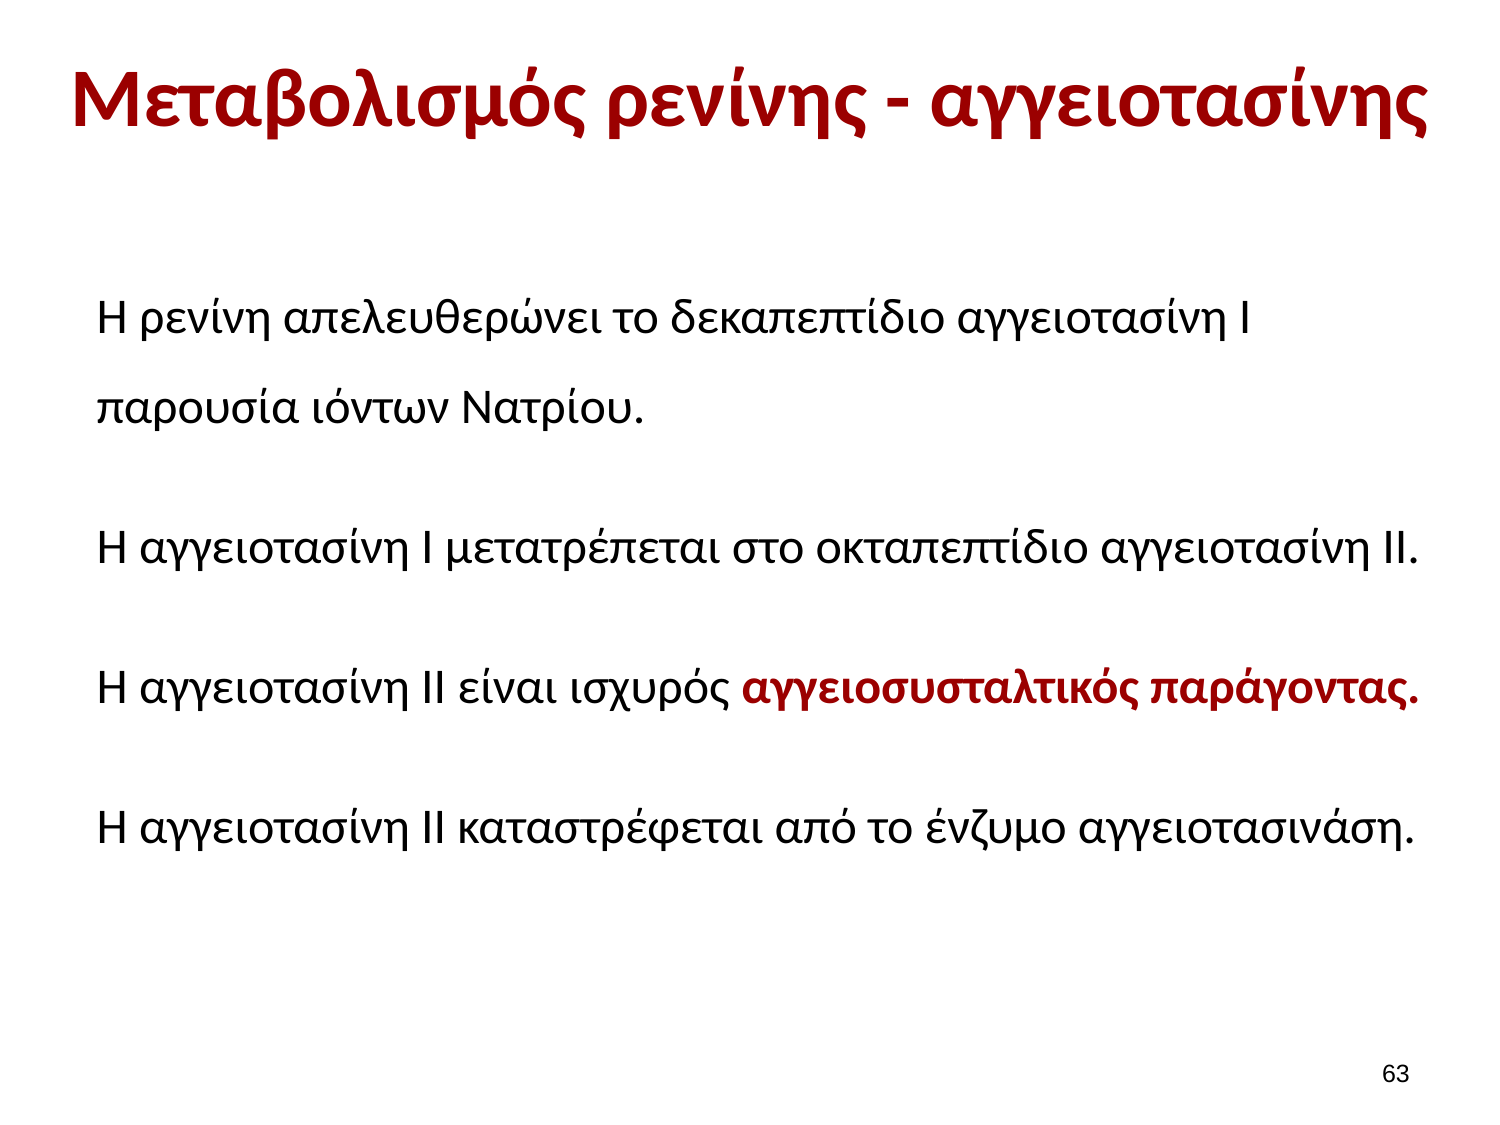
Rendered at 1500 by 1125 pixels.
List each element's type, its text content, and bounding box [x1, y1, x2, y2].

slide_number 62 [1074, 1042, 1425, 1103]
text_box Η ρενίνη απελευθερώνει το δεκαπεπτίδιο αγγειοτασίνη Ι παρουσία ιόντων Νατρίου. Η αγγειοτασίνη Ι μετατρέπεται στο οκταπεπτίδιο αγγειοτασίνη ΙΙ. Η αγγειοτασίνη ΙΙ είναι ισχυρός αγγειοσυσταλτικός παράγοντας. Η αγγειοτασίνη ΙΙ καταστρέφεται από το ένζυμο αγγειοτασινάση. [81, 246, 1459, 861]
title Μεταβολισμός ρενίνης - αγγειοτασίνης [17, 19, 1483, 169]
